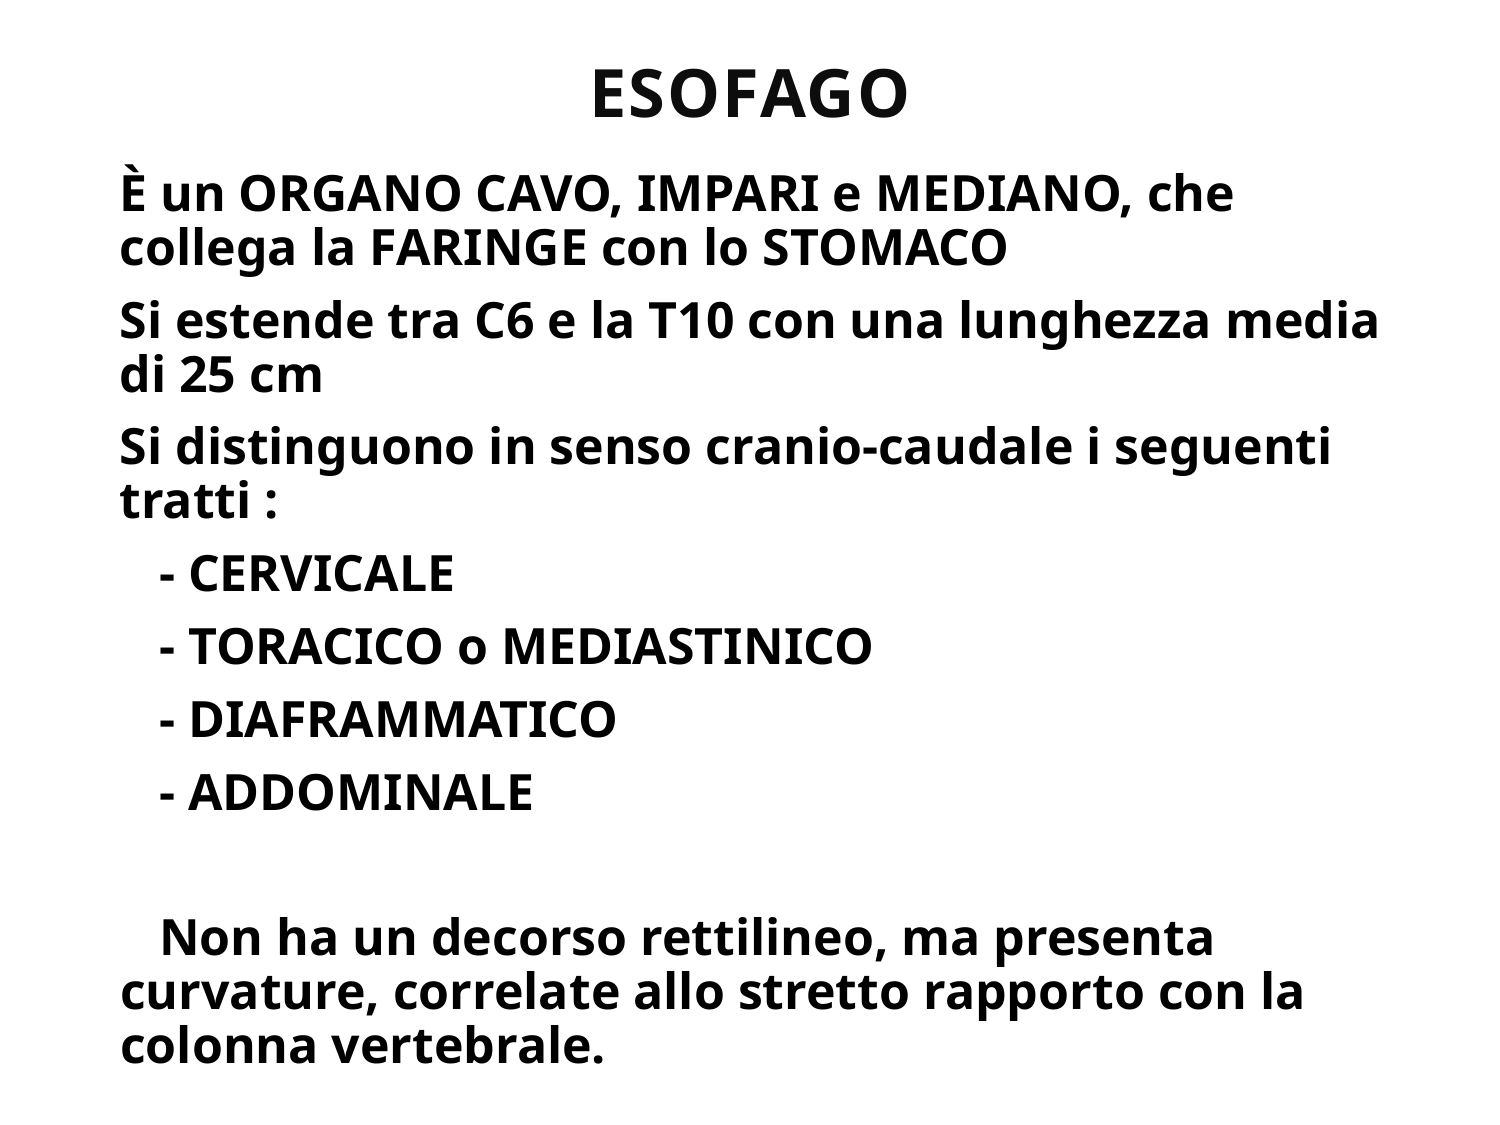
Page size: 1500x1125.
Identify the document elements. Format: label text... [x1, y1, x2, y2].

list È un ORGANO CAVO, IMPARI e MEDIANO, che collega la FARINGE con lo STOMACO Si estende tra C6 e la T10 con una lunghezza media di 25 cm Si distinguono in senso cranio-caudale i seguenti tratti : - CERVICALE - TORACICO o MEDIASTINICO - DIAFRAMMATICO - ADDOMINALE Non ha un decorso rettilineo, ma presenta curvature, correlate allo stretto rapporto con la colonna vertebrale. [112, 160, 1424, 1111]
title ESOFAGO [0, 35, 1500, 161]
